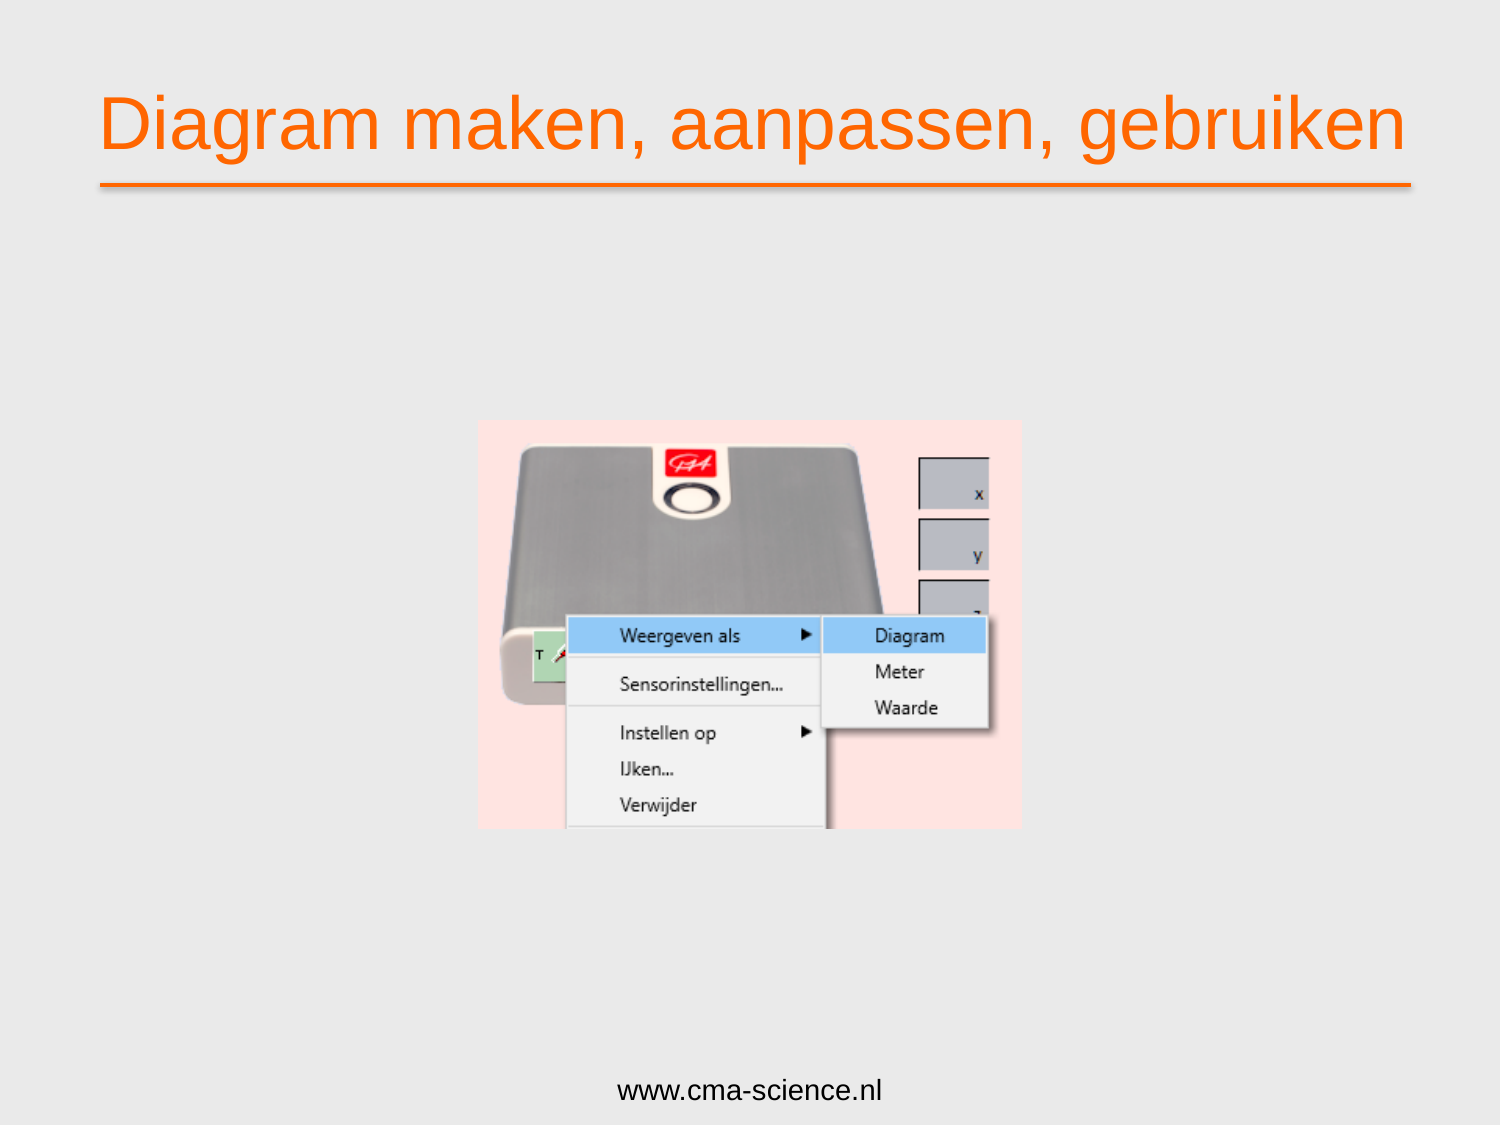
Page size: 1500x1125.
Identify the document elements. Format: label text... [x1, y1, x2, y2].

title Diagram maken, aanpassen, gebruiken [76, 42, 1424, 198]
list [477, 419, 1023, 829]
footer www.cma-science.nl [512, 1063, 988, 1118]
